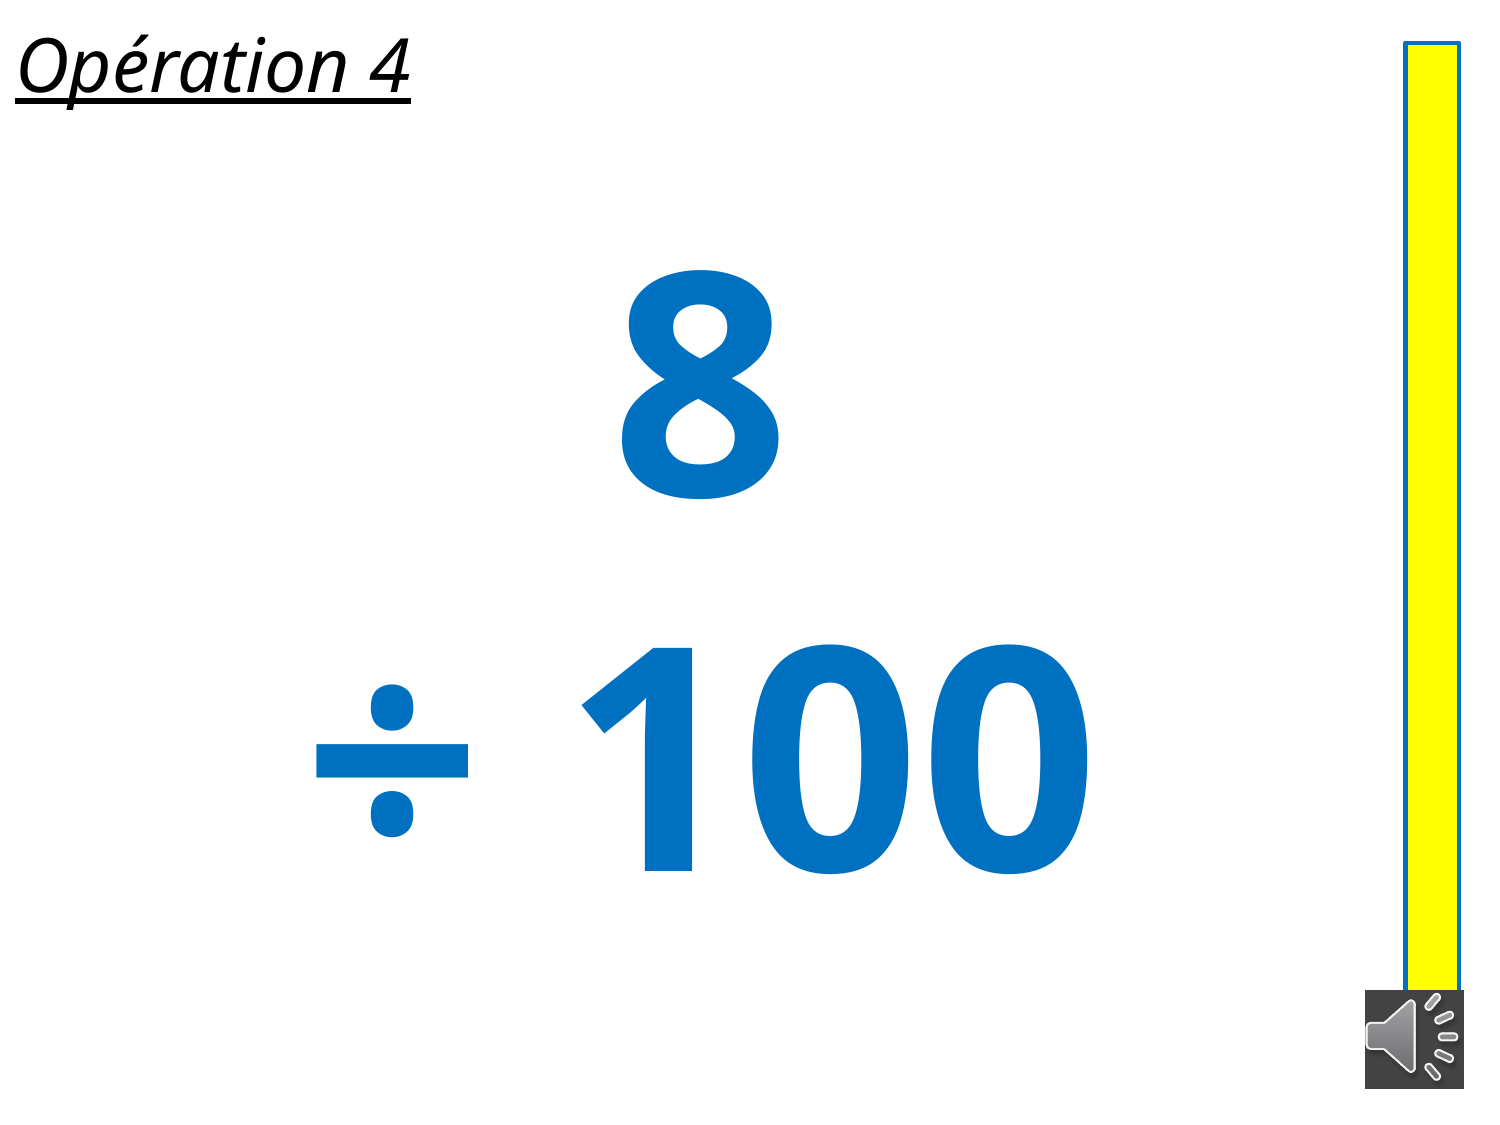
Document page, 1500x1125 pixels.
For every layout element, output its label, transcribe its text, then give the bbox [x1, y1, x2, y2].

text_box 8 ÷ 100 [0, 176, 1403, 941]
text_box [1403, 41, 1461, 987]
title Opération 4 [0, 0, 502, 126]
picture [1364, 989, 1465, 1090]
